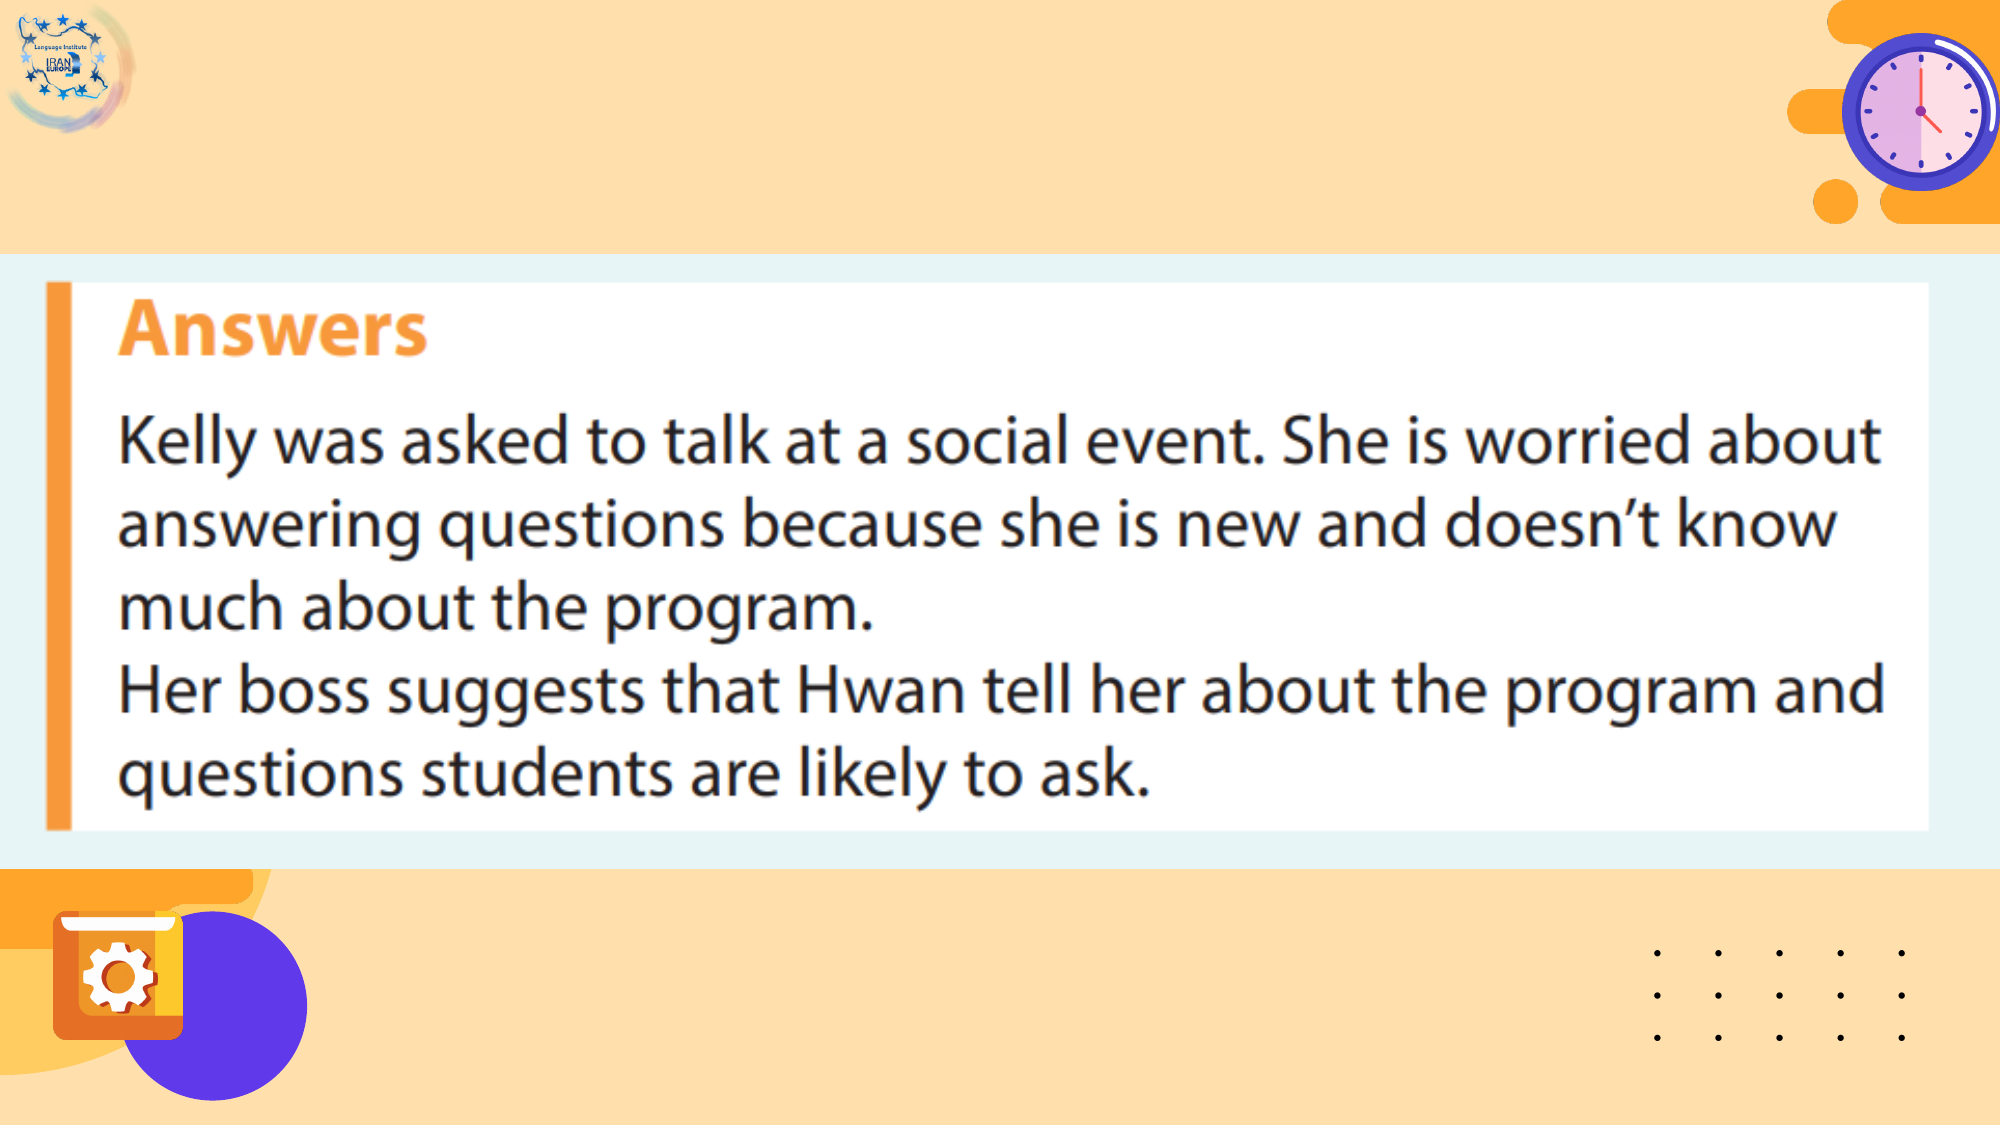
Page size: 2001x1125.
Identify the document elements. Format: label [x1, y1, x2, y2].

picture [1654, 950, 1905, 1041]
picture [0, 254, 2000, 1040]
picture [1787, 0, 2000, 224]
picture [0, 0, 141, 137]
